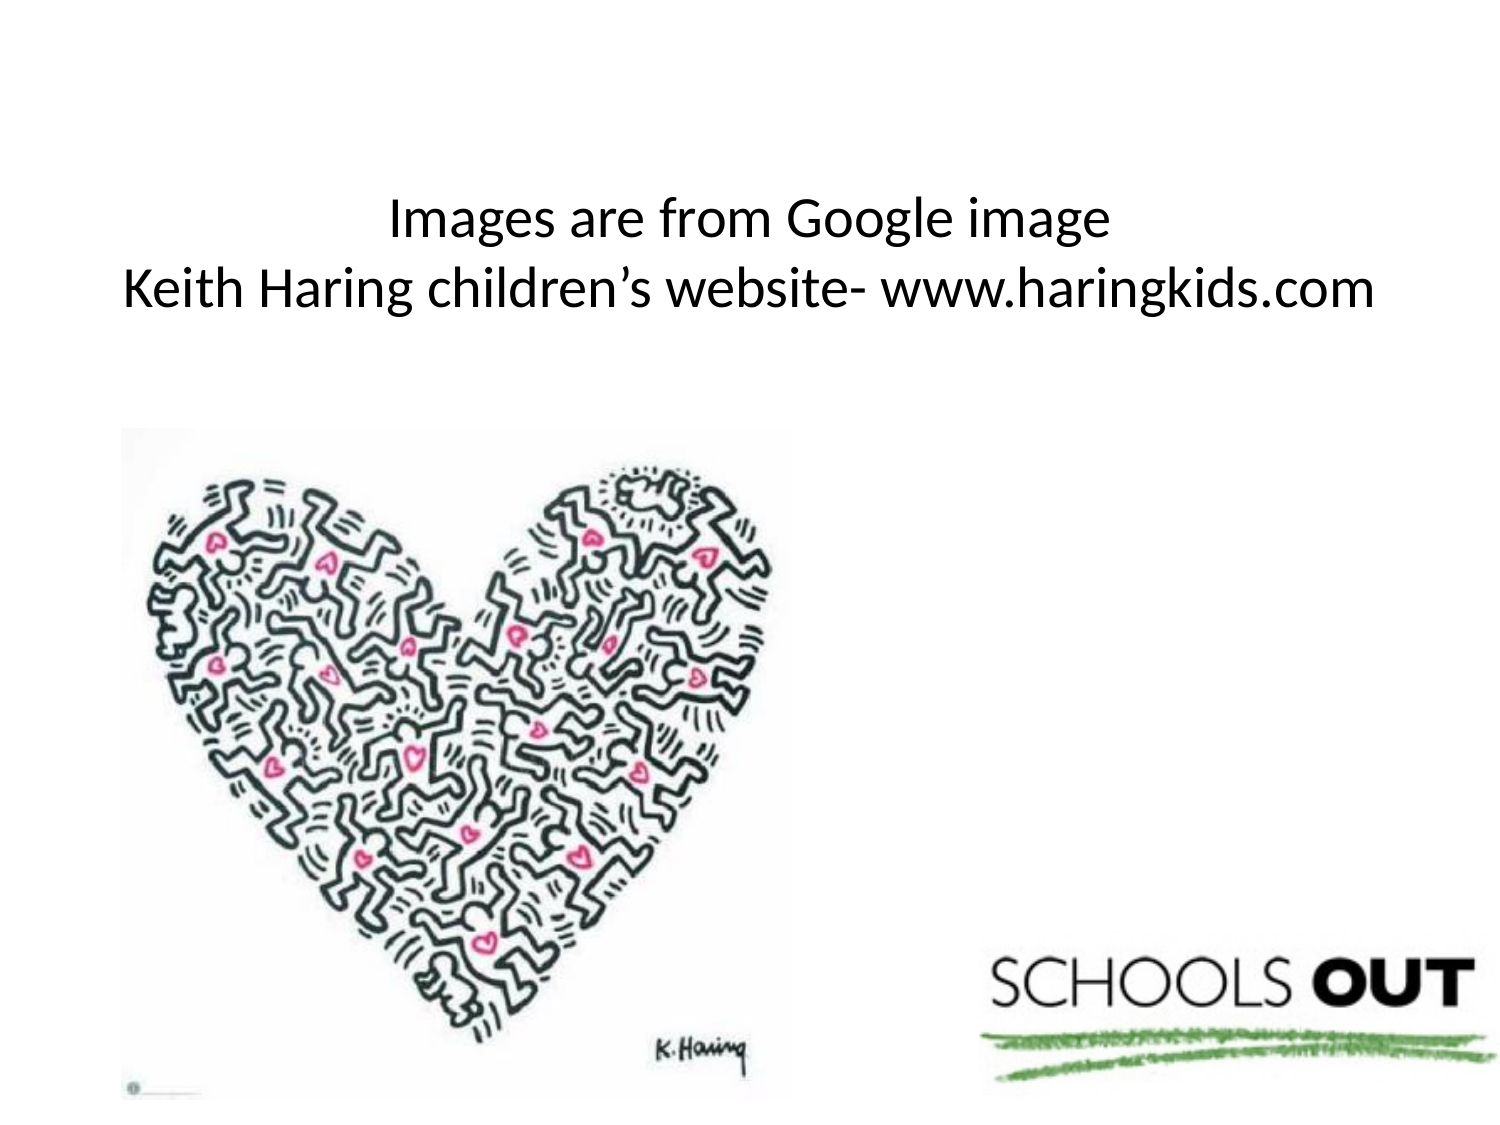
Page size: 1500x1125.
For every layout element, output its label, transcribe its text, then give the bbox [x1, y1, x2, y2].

picture [979, 916, 1500, 1125]
title Images are from Google image Keith Haring children’s website- www.haringkids.com [74, 44, 1426, 453]
picture [121, 428, 794, 1101]
